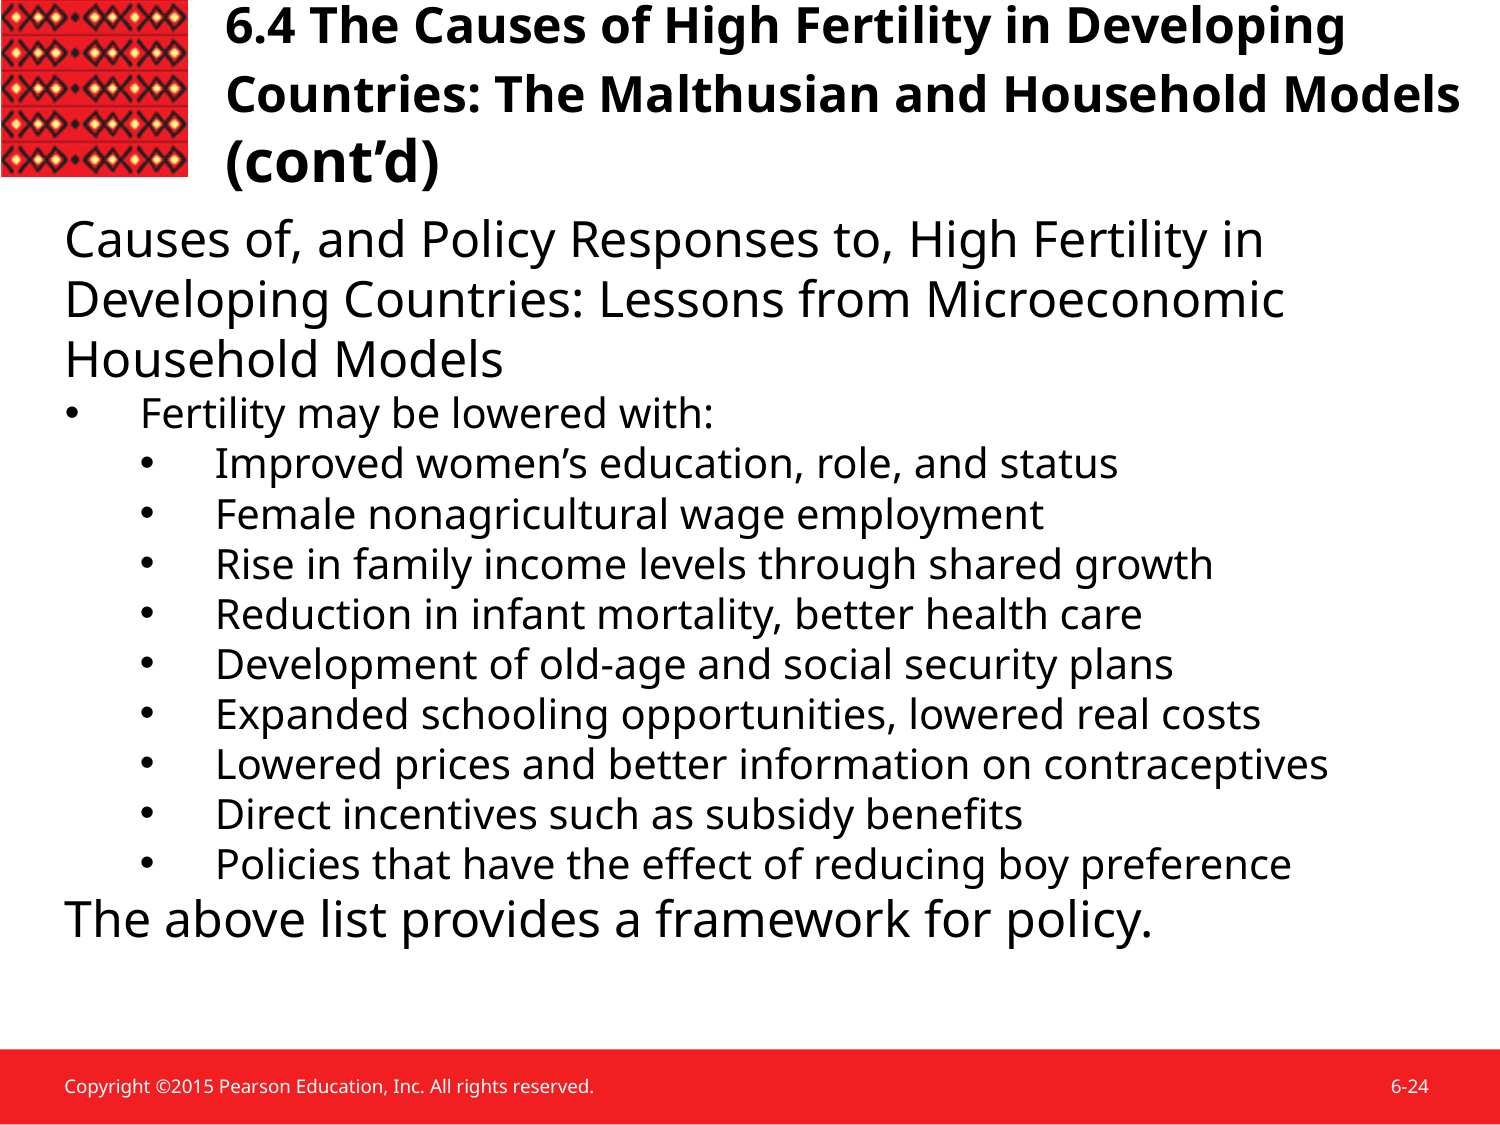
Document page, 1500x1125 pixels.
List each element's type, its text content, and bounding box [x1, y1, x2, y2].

text_box Causes of, and Policy Responses to, High Fertility in Developing Countries: Lessons from Microeconomic Household Models Fertility may be lowered with: Improved women’s education, role, and status Female nonagricultural wage employment Rise in family income levels through shared growth Reduction in infant mortality, better health care Development of old-age and social security plans Expanded schooling opportunities, lowered real costs Lowered prices and better information on contraceptives Direct incentives such as subsidy benefits Policies that have the effect of reducing boy preference The above list provides a framework for policy. [49, 199, 1413, 1095]
text_box 6.4 The Causes of High Fertility in Developing Countries: The Malthusian and Household Models (cont’d) [225, 0, 1463, 188]
picture [1, 0, 188, 177]
